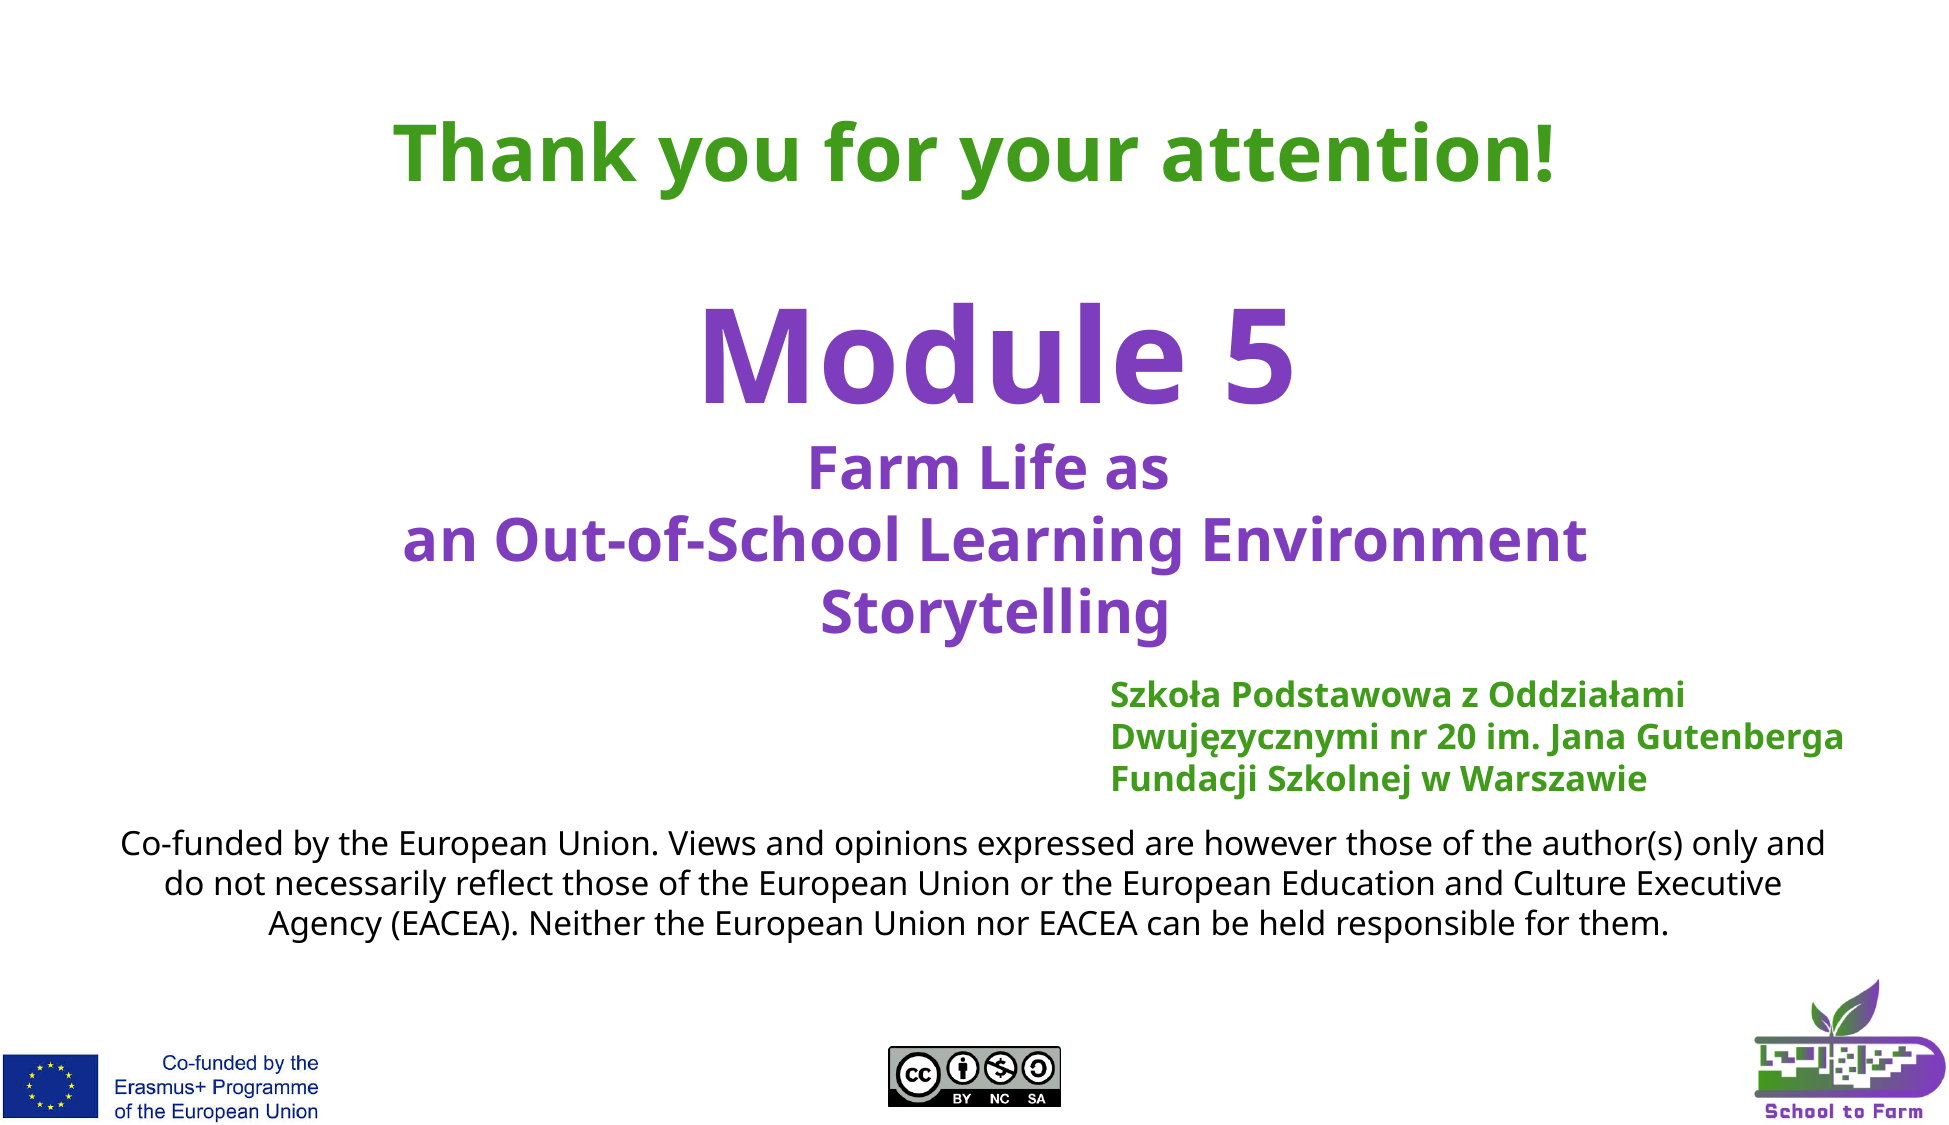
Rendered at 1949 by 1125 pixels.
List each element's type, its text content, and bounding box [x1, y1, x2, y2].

text_box Szkoła Podstawowa z Oddziałami Dwujęzycznymi nr 20 im. Jana Gutenberga Fundacji Szkolnej w Warszawie [1095, 665, 1904, 832]
picture [1752, 976, 1949, 1125]
text_box Module 5 Farm Life as an Out-of-School Learning Environment Storytelling [241, 262, 1751, 655]
list Thank you for your attention! [351, 43, 1598, 229]
text_box Co-funded by the European Union. Views and opinions expressed are however those of the author(s) only and do not necessarily reflect those of the European Union or the European Education and Culture Executive Agency (EACEA). Neither the European Union nor EACEA can be held responsible for them. [96, 814, 1853, 957]
picture [0, 1051, 321, 1125]
picture [888, 1045, 1061, 1107]
